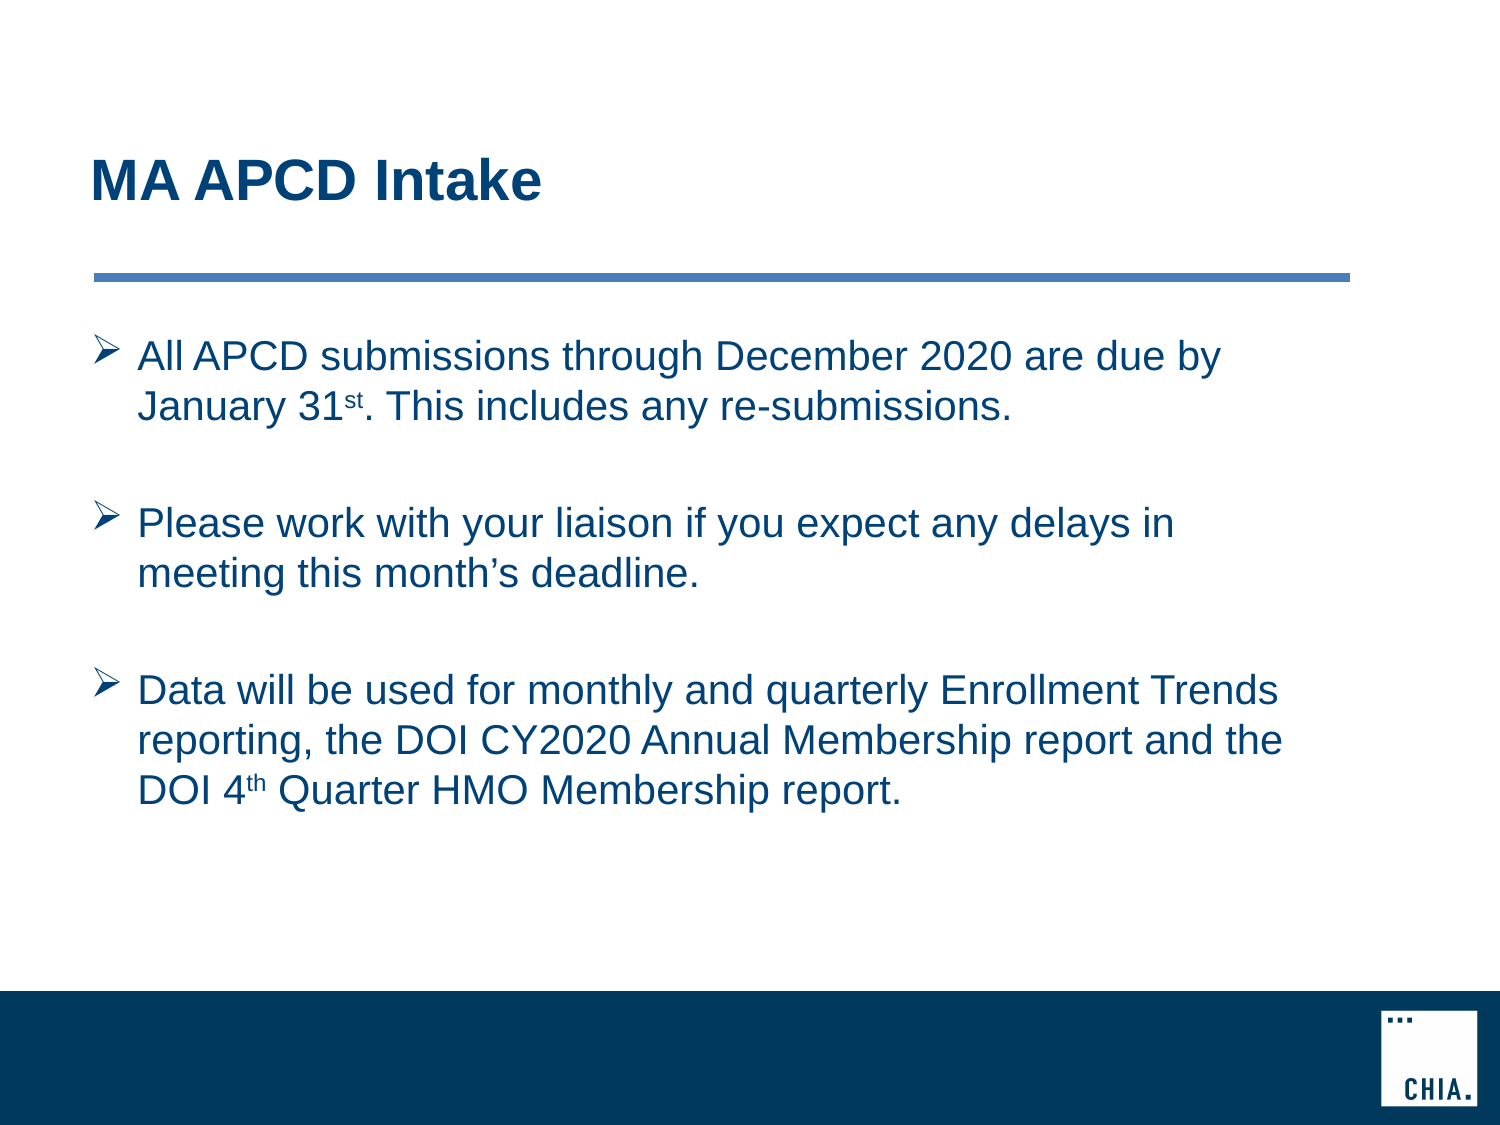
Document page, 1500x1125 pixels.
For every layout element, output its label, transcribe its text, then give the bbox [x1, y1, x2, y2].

subtitle All APCD submissions through December 2020 are due by January 31st. This includes any re-submissions. Please work with your liaison if you expect any delays in meeting this month’s deadline. Data will be used for monthly and quarterly Enrollment Trends reporting, the DOI CY2020 Annual Membership report and the DOI 4th Quarter HMO Membership report. [75, 321, 1349, 925]
title MA APCD Intake [75, 93, 1351, 261]
picture [0, 991, 1500, 1125]
